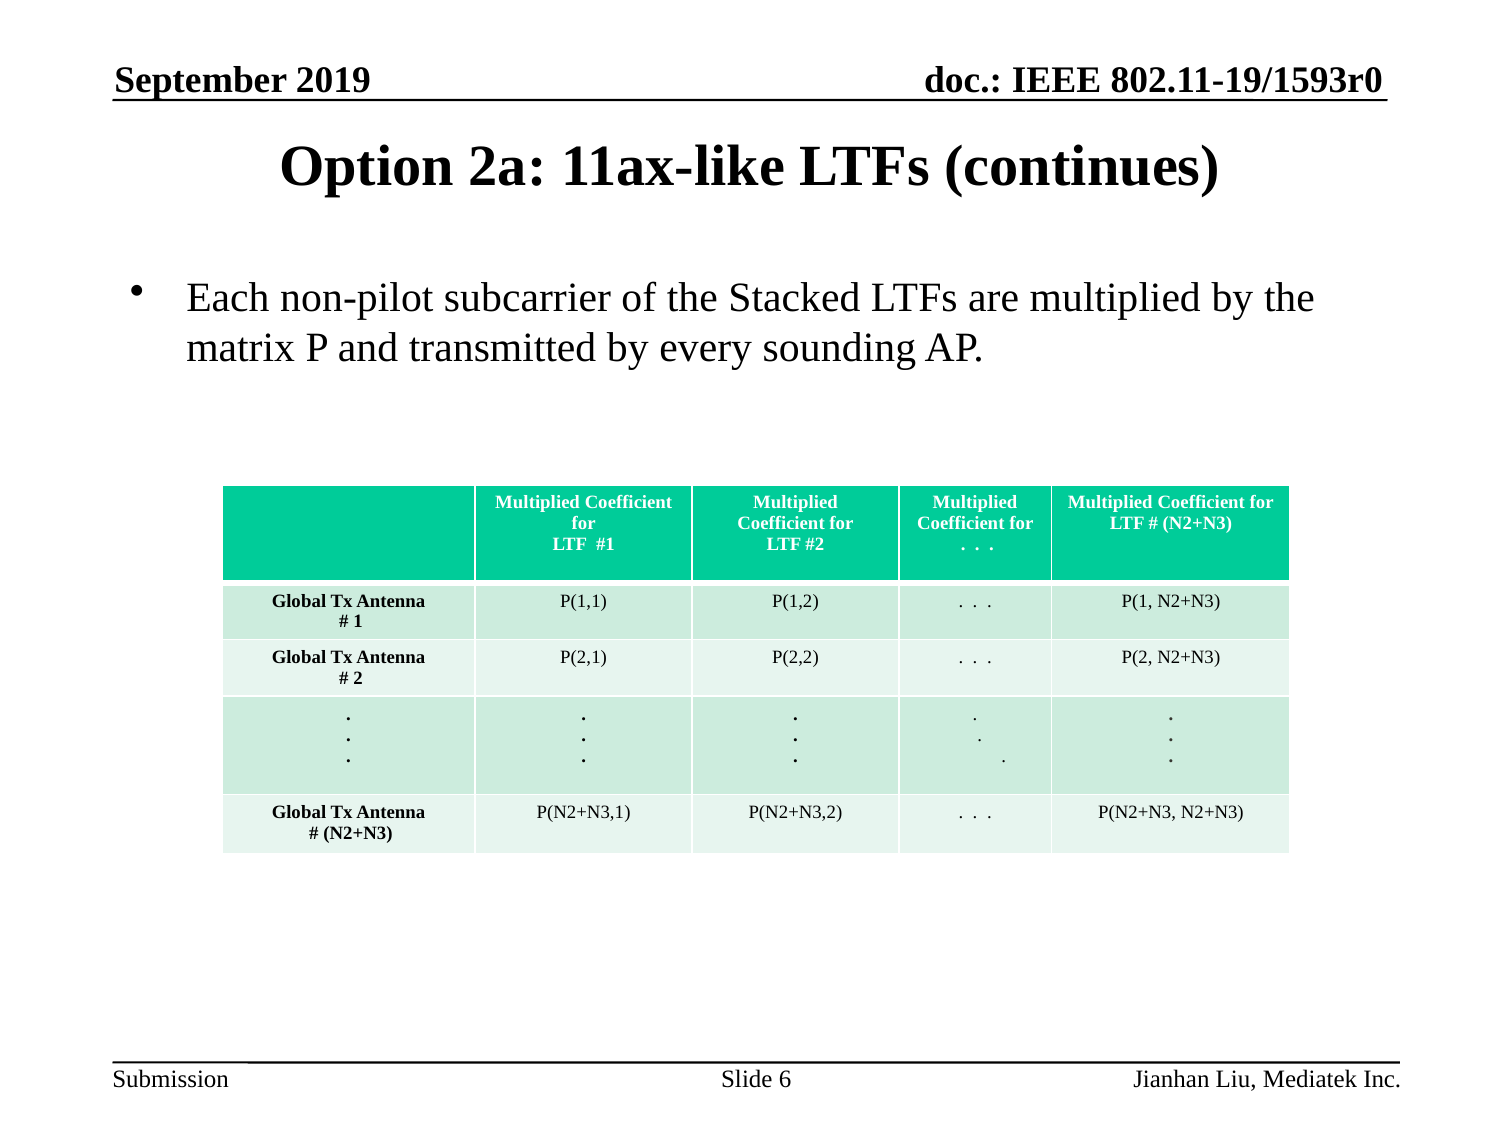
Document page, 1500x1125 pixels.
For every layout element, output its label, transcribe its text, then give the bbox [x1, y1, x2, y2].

table_cell . . . [223, 697, 474, 794]
table_cell . . . [1052, 697, 1289, 794]
table_header [223, 486, 474, 580]
table_cell . . . [900, 586, 1051, 639]
table_cell P(2,2) [693, 640, 898, 695]
table_cell P(N2+N3,2) [693, 795, 898, 853]
table_header Multiplied Coefficient for LTF #1 [476, 486, 691, 580]
table_cell . . . [900, 697, 1051, 794]
table_header Multiplied Coefficient for LTF #2 [693, 486, 898, 580]
table_cell P(2,1) [476, 640, 691, 695]
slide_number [114, 54, 374, 101]
table_cell P(N2+N3,1) [476, 795, 691, 853]
title Option 2a: 11ax-like LTFs (continues) [112, 112, 1388, 213]
slide_number Slide 6 [712, 1061, 800, 1093]
table_cell P(1,1) [476, 586, 691, 639]
table_cell . . . [476, 697, 691, 794]
table_cell Global Tx Antenna # 1 [223, 586, 474, 639]
table_cell Global Tx Antenna # (N2+N3) [223, 795, 474, 853]
table_cell . . . [900, 640, 1051, 695]
table_cell P(1,2) [693, 586, 898, 639]
table_cell . . . [693, 697, 898, 794]
table_cell P(1, N2+N3) [1052, 586, 1289, 639]
footer Jianhan Liu, Mediatek Inc. [1129, 1061, 1402, 1093]
table_cell P(N2+N3, N2+N3) [1052, 795, 1289, 853]
table_header Multiplied Coefficient for LTF # (N2+N3) [1052, 486, 1289, 580]
table_cell . . . [900, 795, 1051, 853]
table_cell P(2, N2+N3) [1052, 640, 1289, 695]
table_header Multiplied Coefficient for . . . [900, 486, 1051, 580]
table_cell Global Tx Antenna # 2 [223, 640, 474, 695]
